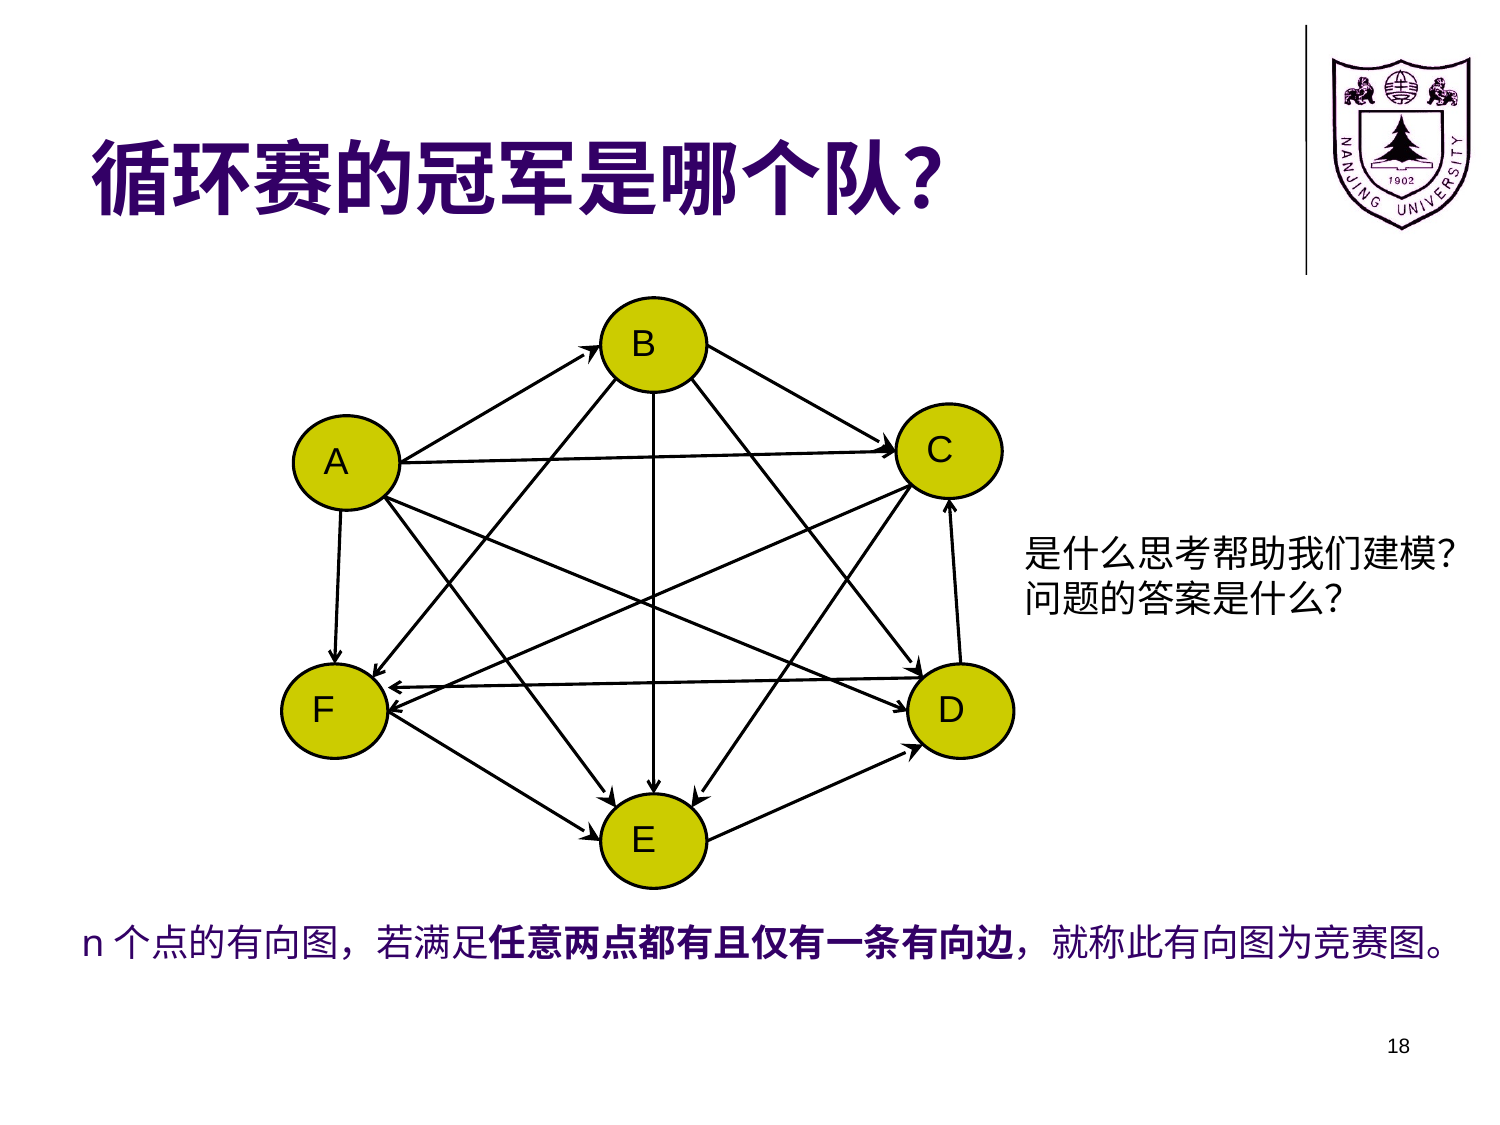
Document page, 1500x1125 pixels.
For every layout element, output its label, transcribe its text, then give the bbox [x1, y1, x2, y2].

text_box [371, 378, 617, 678]
text_box E [601, 794, 707, 889]
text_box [387, 484, 912, 677]
text_box F [281, 664, 378, 759]
picture [1328, 51, 1481, 235]
text_box n个点的有向图，若满足任意两点都有且仅有一条有向边，就称此有向图为竞赛图。 [66, 911, 1492, 972]
title 循环赛的冠军是哪个队？ [75, 20, 1313, 233]
slide_number 18 [1074, 1024, 1426, 1101]
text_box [334, 509, 341, 665]
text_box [387, 815, 601, 842]
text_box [387, 695, 912, 712]
text_box B [600, 297, 707, 393]
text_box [384, 720, 617, 808]
text_box 是什么思考帮助我们建模？ 问题的答案是什么？ [1010, 522, 1490, 627]
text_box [690, 720, 912, 808]
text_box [399, 344, 601, 376]
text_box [399, 451, 897, 464]
text_box A [293, 415, 366, 511]
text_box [706, 344, 897, 376]
text_box C [928, 403, 1003, 499]
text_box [387, 677, 924, 688]
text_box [691, 378, 924, 677]
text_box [706, 744, 924, 842]
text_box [948, 498, 961, 665]
text_box D [916, 664, 1014, 759]
